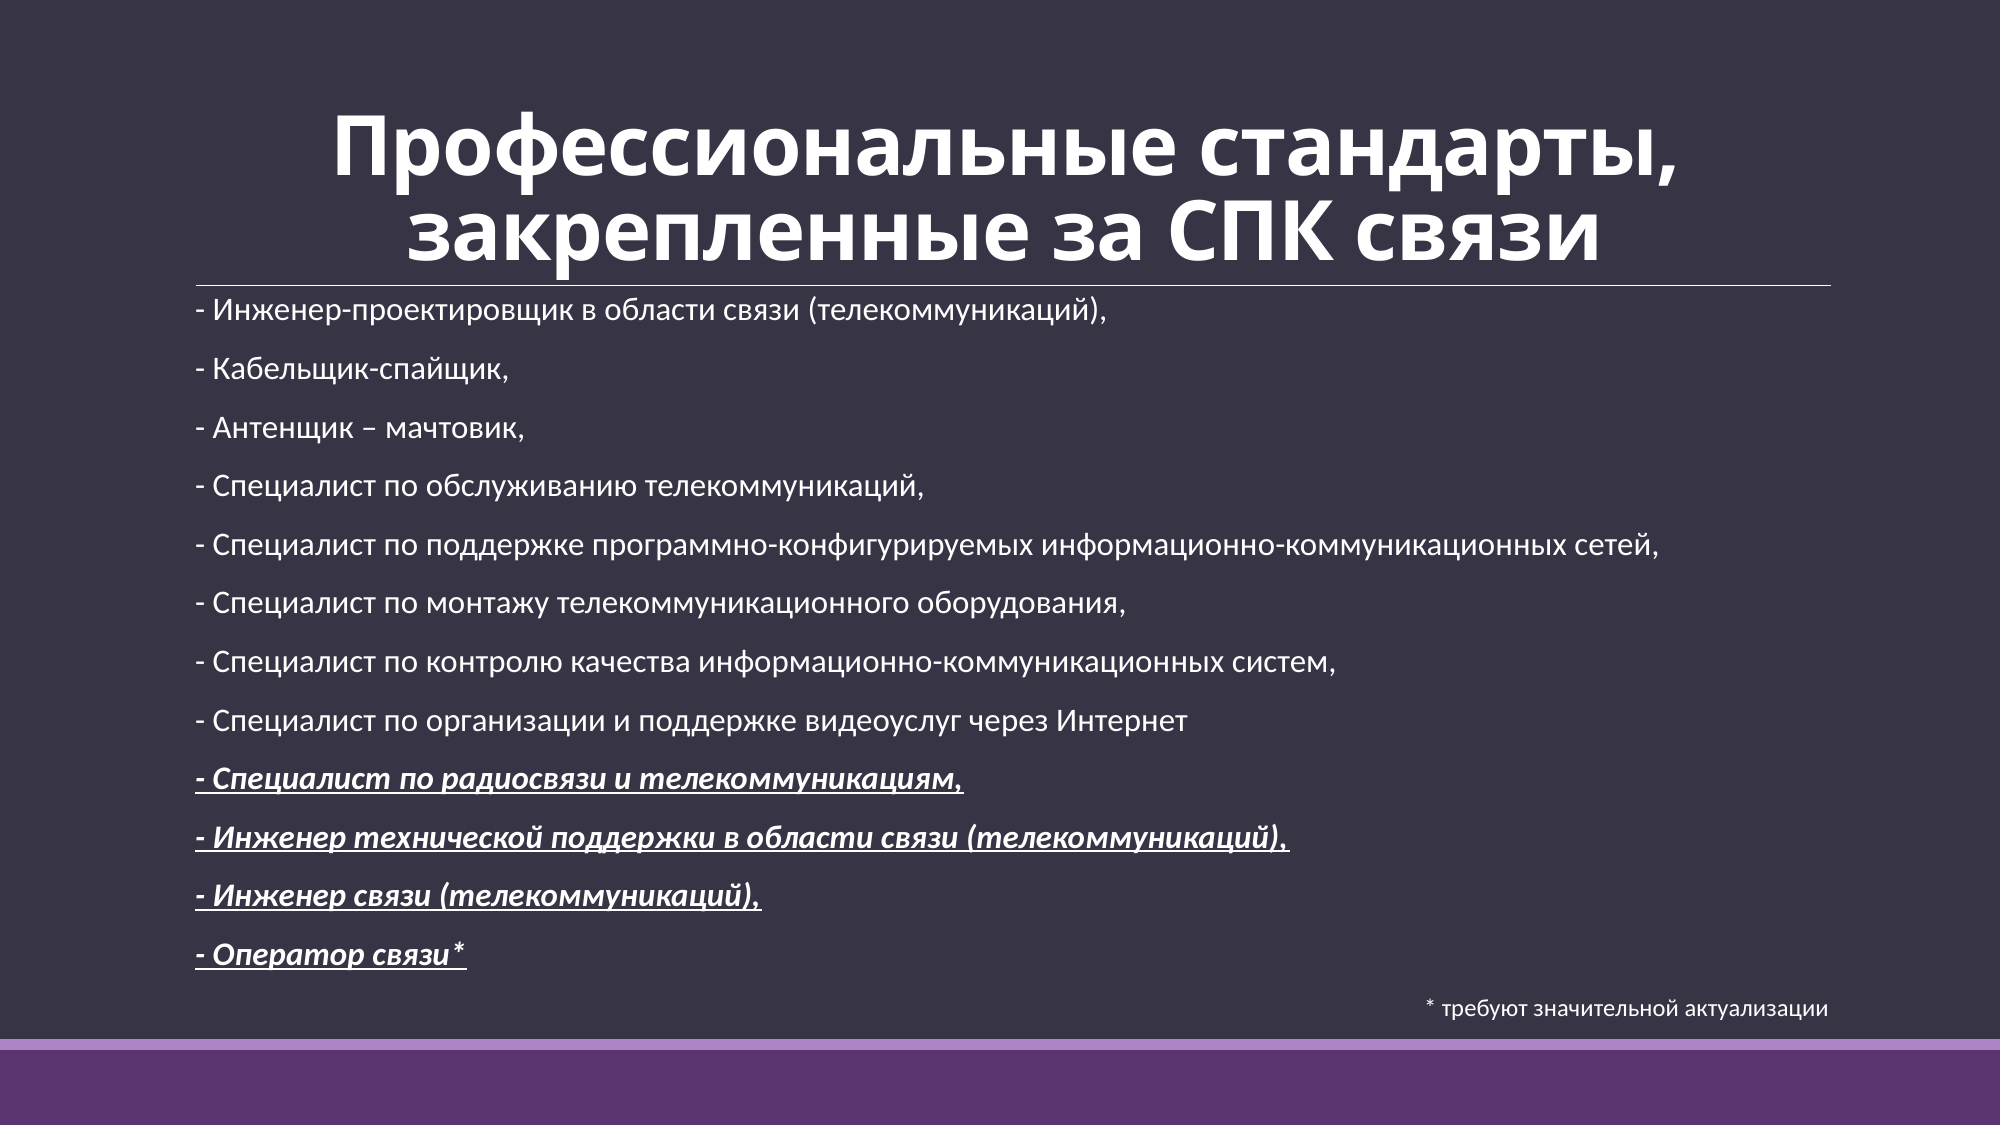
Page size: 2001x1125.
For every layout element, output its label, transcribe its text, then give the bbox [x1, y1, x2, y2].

list - Инженер-проектировщик в области связи (телекоммуникаций), - Кабельщик-спайщик, - Антенщик – мачтовик, - Специалист по обслуживанию телекоммуникаций, - Специалист по поддержке программно-конфигурируемых информационно-коммуникационных сетей, - Специалист по монтажу телекоммуникационного оборудования, - Специалист по контролю качества информационно-коммуникационных систем, - Специалист по организации и поддержке видеоуслуг через Интернет - Специалист по радиосвязи и телекоммуникациям, - Инженер технической поддержки в области связи (телекоммуникаций), - Инженер связи (телекоммуникаций), - Оператор связи* * требуют значительной актуализации [180, 285, 1830, 1030]
title Профессиональные стандарты, закрепленные за СПК связи [180, 47, 1830, 285]
